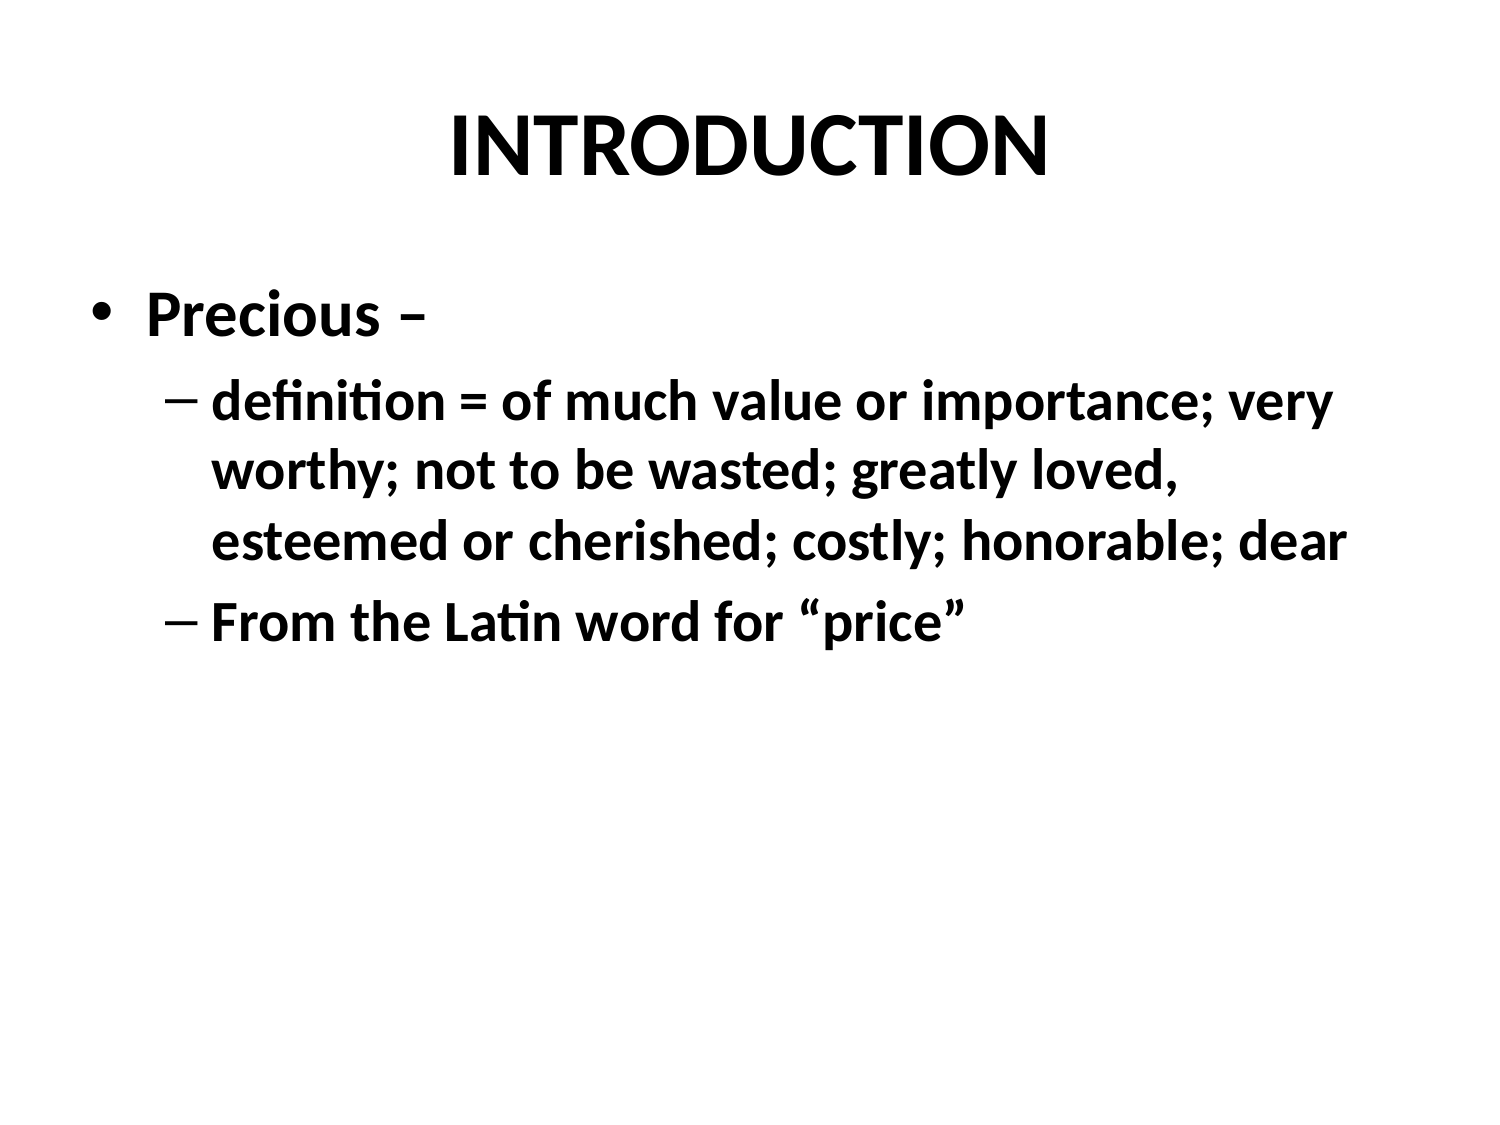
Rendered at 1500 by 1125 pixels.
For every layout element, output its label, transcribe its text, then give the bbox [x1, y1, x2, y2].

list Precious – definition = of much value or importance; very worthy; not to be wasted; greatly loved, esteemed or cherished; costly; honorable; dear From the Latin word for “price” [75, 262, 1425, 1088]
title INTRODUCTION [75, 45, 1425, 233]
